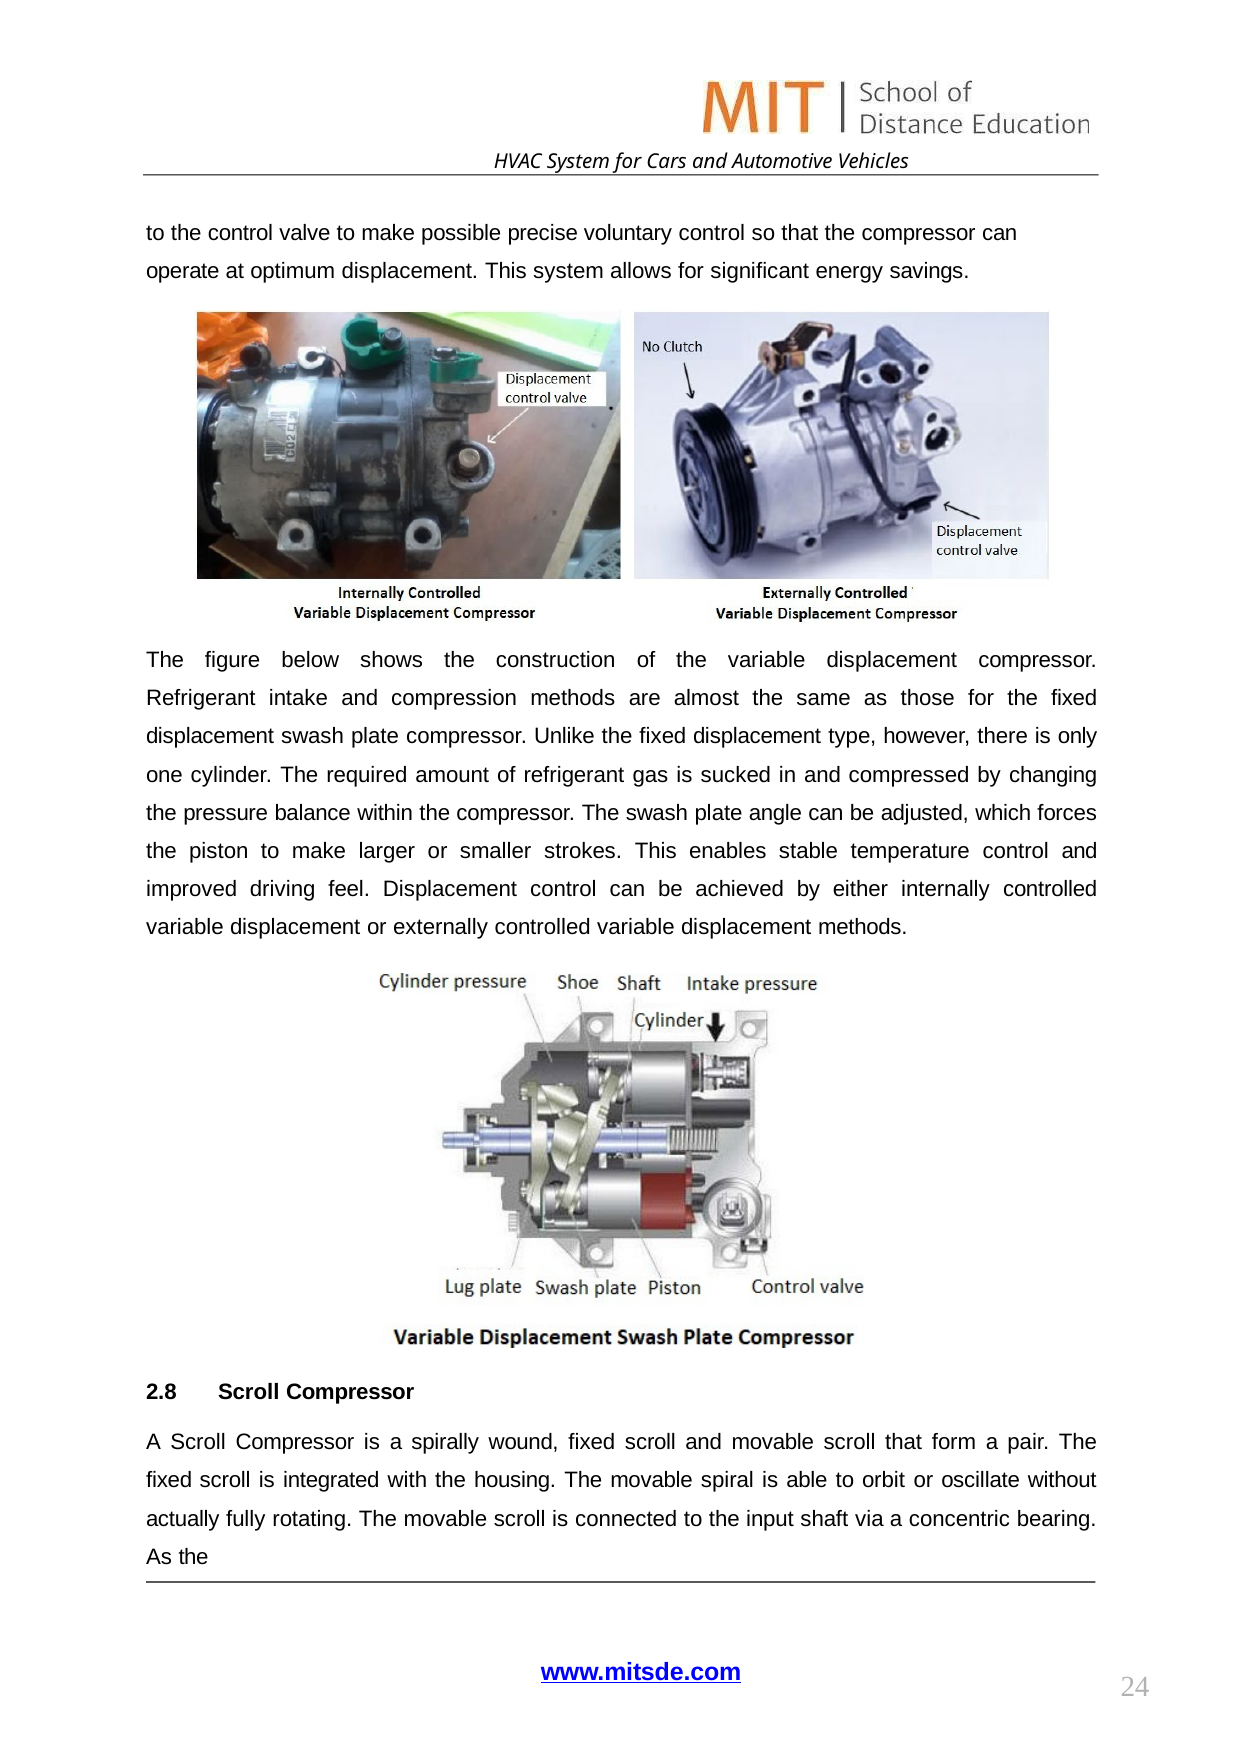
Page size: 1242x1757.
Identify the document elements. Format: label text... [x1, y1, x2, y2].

text_box The figure below shows the construction of the variable displacement compressor. Refrigerant intake and compression methods are almost the same as those for the fixed displacement swash plate compressor. Unlike the fixed displacement type, however, there is only one cylinder. The required amount of refrigerant gas is sucked in and compressed by changing the pressure balance within the compressor. The swash plate angle can be adjusted, which forces the piston to make larger or smaller strokes. This enables stable temperature control and improved driving feel. Displacement control can be achieved by either internally controlled variable displacement or externally controlled variable displacement methods. [144, 631, 1098, 940]
text_box www.mitsde.com [538, 1655, 749, 1686]
text_box HVAC System for Cars and Automotive Vehicles to the control valve to make possible precise voluntary control so that the compressor can operate at optimum displacement. This system allows for significant energy savings. [144, 145, 1098, 174]
picture [194, 309, 1051, 623]
text_box HVAC System for Cars and Automotive Vehicles to the control valve to make possible precise voluntary control so that the compressor can operate at optimum displacement. This system allows for significant energy savings. [144, 176, 1098, 284]
text_box 2.8 Scroll Compressor A Scroll Compressor is a spirally wound, fixed scroll and movable scroll that form a pair. The fixed scroll is integrated with the housing. The movable spiral is able to orbit or oscillate without actually fully rotating. The movable scroll is connected to the input shaft via a concentric bearing. As the [144, 1375, 1098, 1569]
picture [379, 973, 864, 1349]
picture [703, 80, 1089, 134]
slide_number 24 [871, 1665, 1150, 1757]
